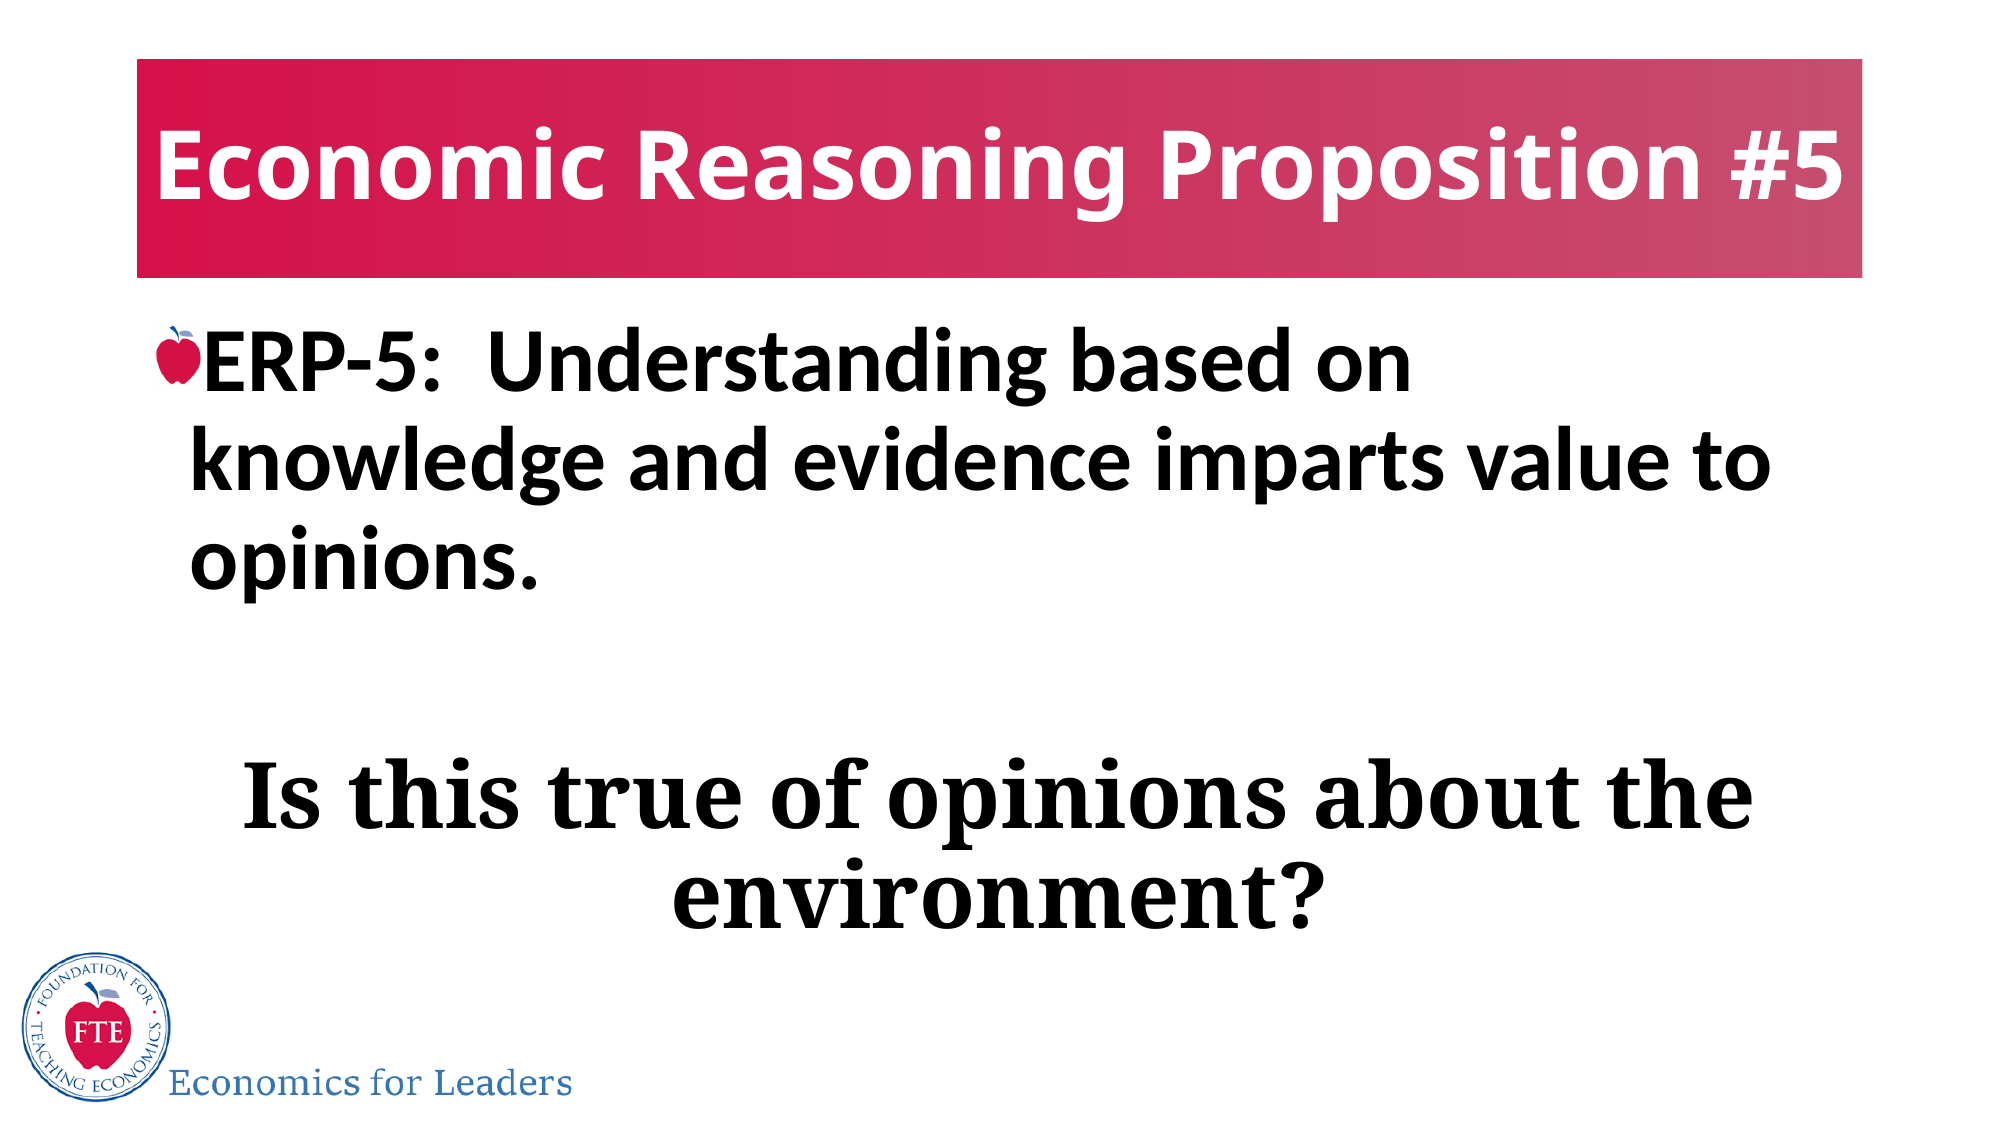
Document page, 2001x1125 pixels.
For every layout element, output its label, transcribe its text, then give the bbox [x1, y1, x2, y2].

picture [152, 323, 203, 388]
title Economic Reasoning Proposition #5 [137, 59, 1863, 278]
list ERP-5: Understanding based on knowledge and evidence imparts value to opinions. Is this true of opinions about the environment? [137, 304, 1863, 1014]
picture [15, 946, 579, 1105]
